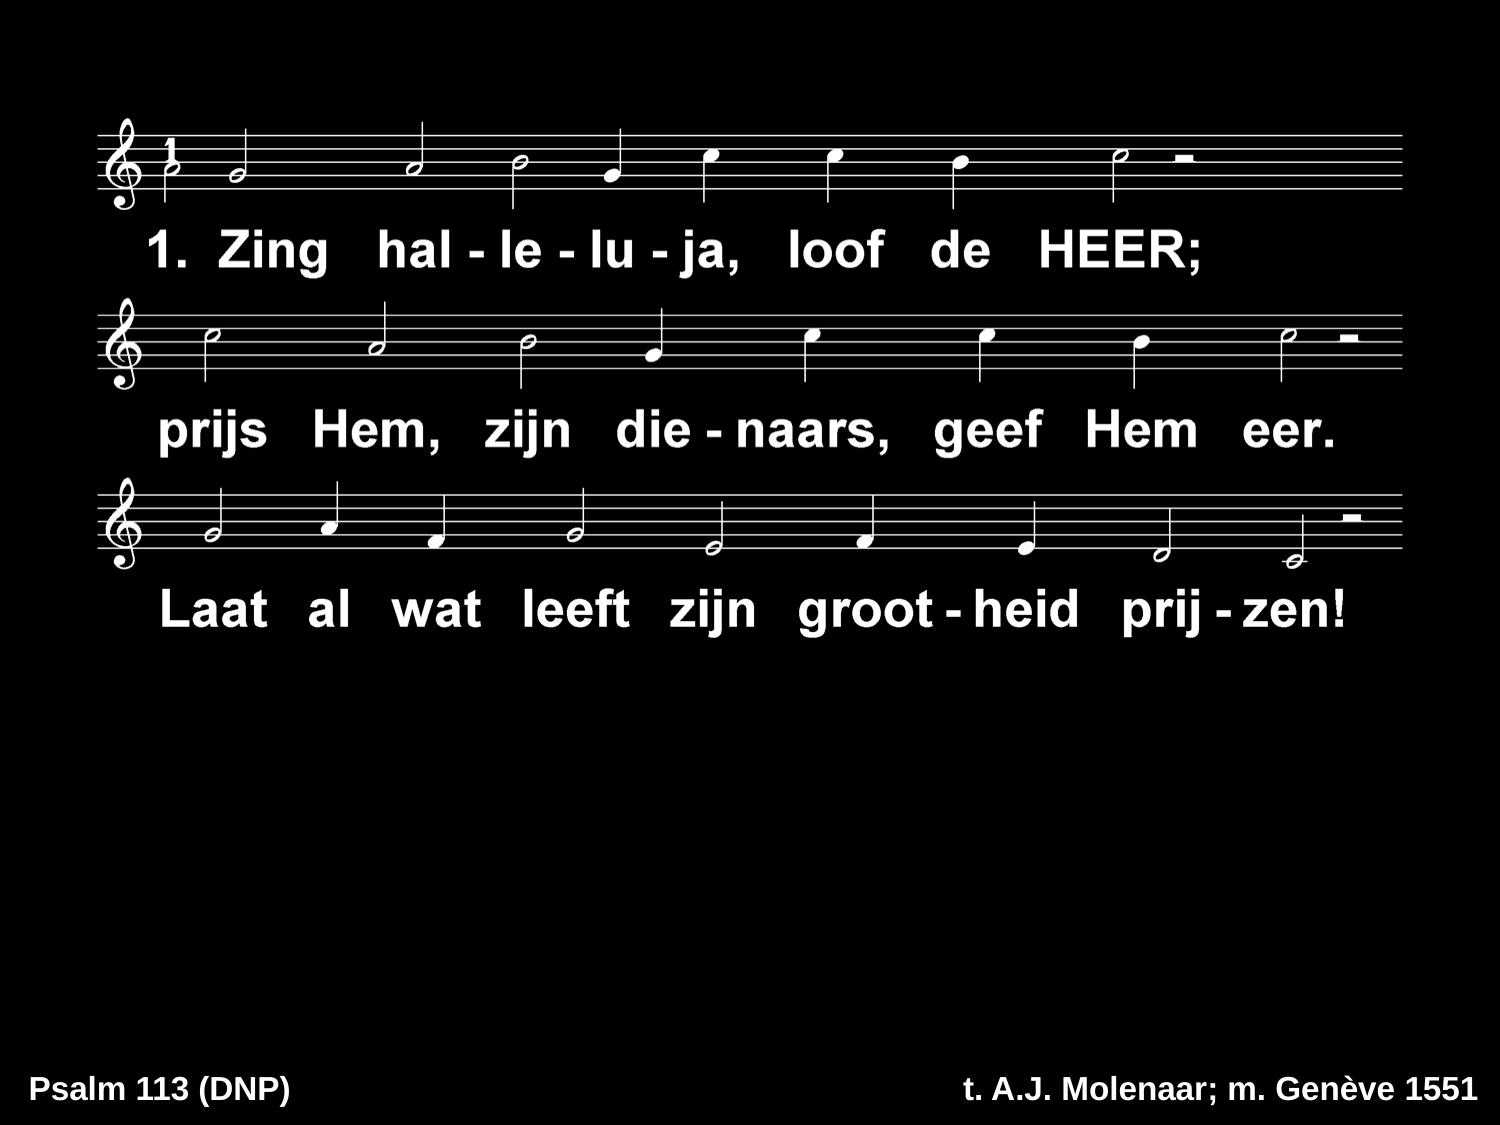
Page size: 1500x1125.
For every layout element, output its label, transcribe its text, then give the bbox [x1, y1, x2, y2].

text_box Psalm 113 (DNP) t. A.J. Molenaar; m. Genève 1551 [13, 1059, 1495, 1115]
picture [83, 104, 1417, 652]
